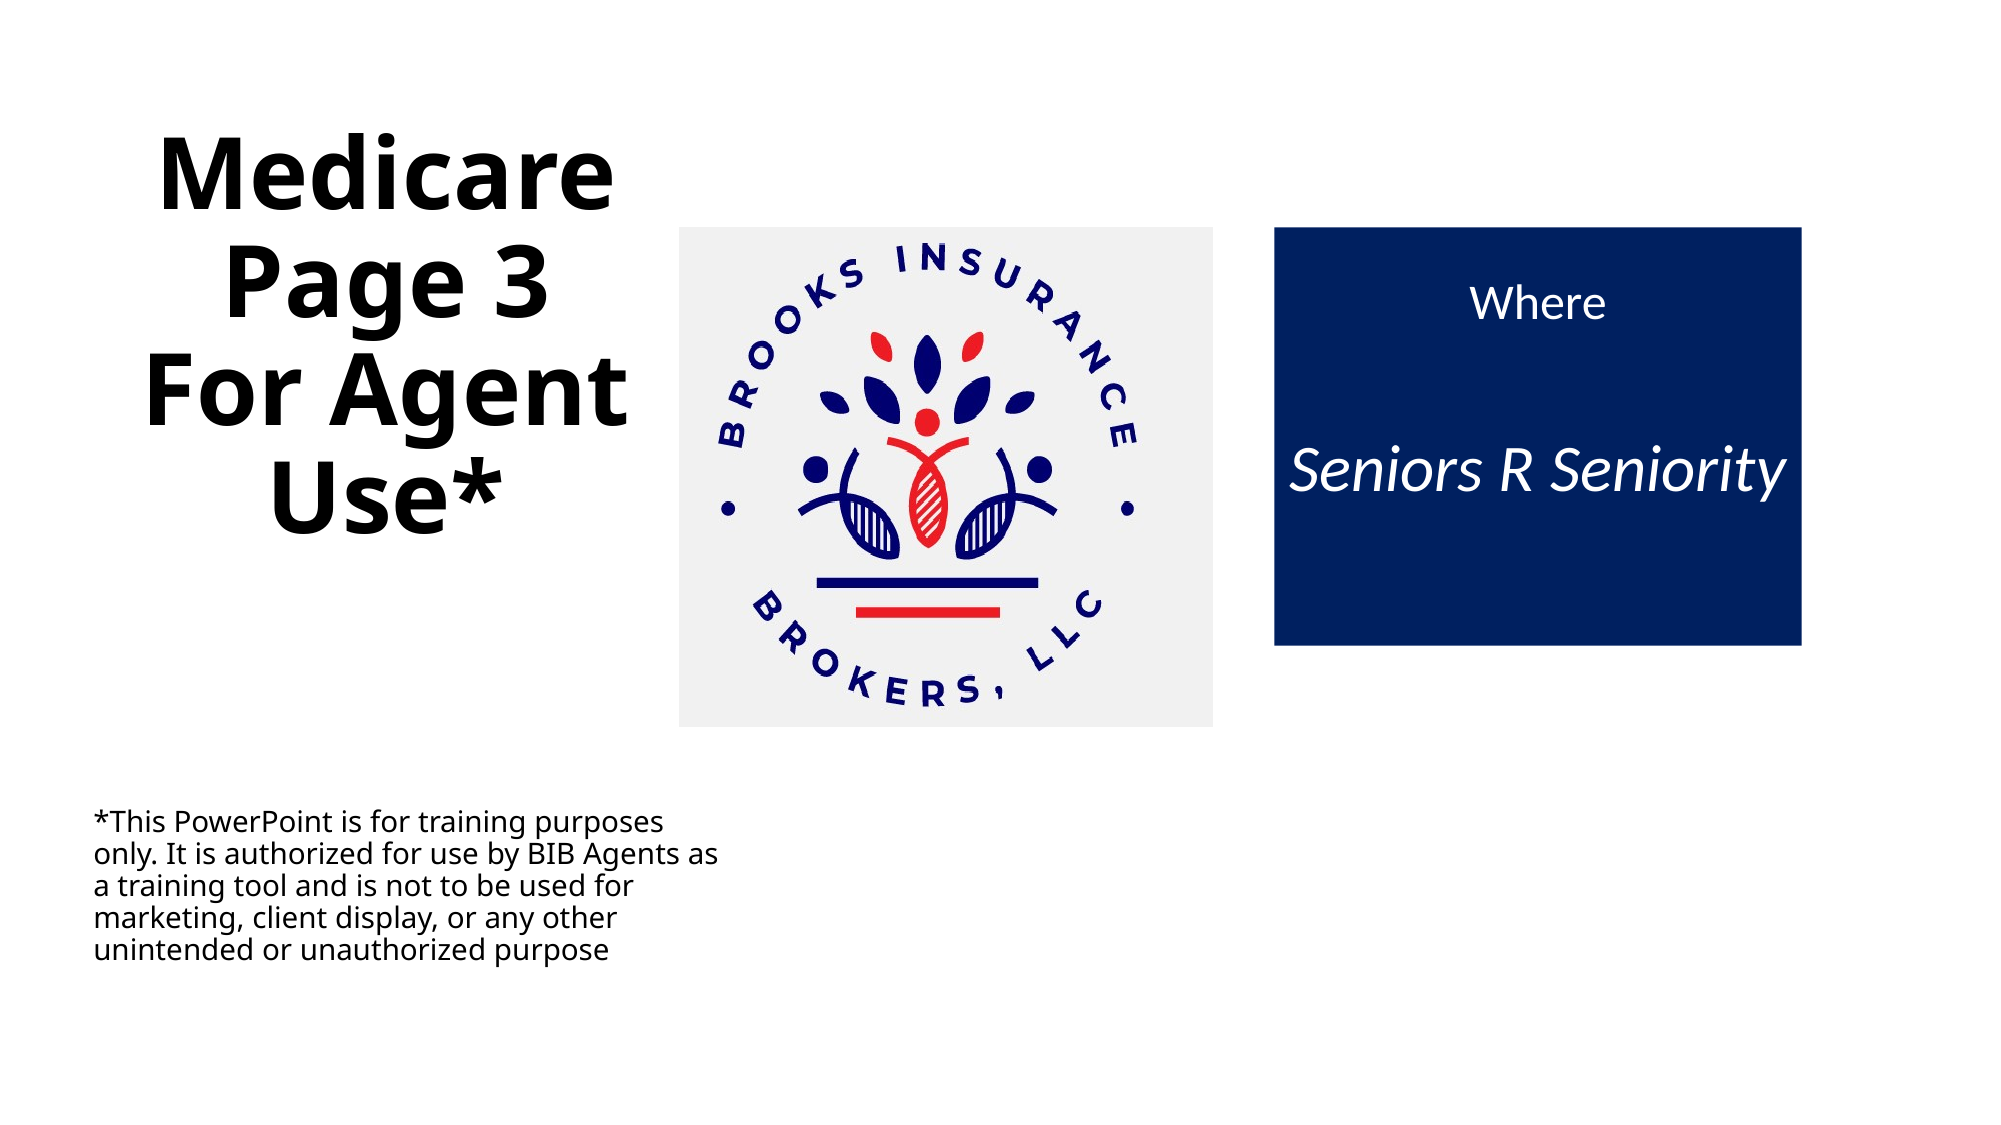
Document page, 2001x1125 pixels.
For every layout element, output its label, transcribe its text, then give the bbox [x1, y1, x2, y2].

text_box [678, 227, 1854, 729]
title Medicare Page 3 For Agent Use* [56, 36, 717, 563]
subtitle *This PowerPoint is for training purposes only. It is authorized for use by BIB Agents as a training tool and is not to be used for marketing, client display, or any other unintended or unauthorized purpose [78, 799, 739, 998]
